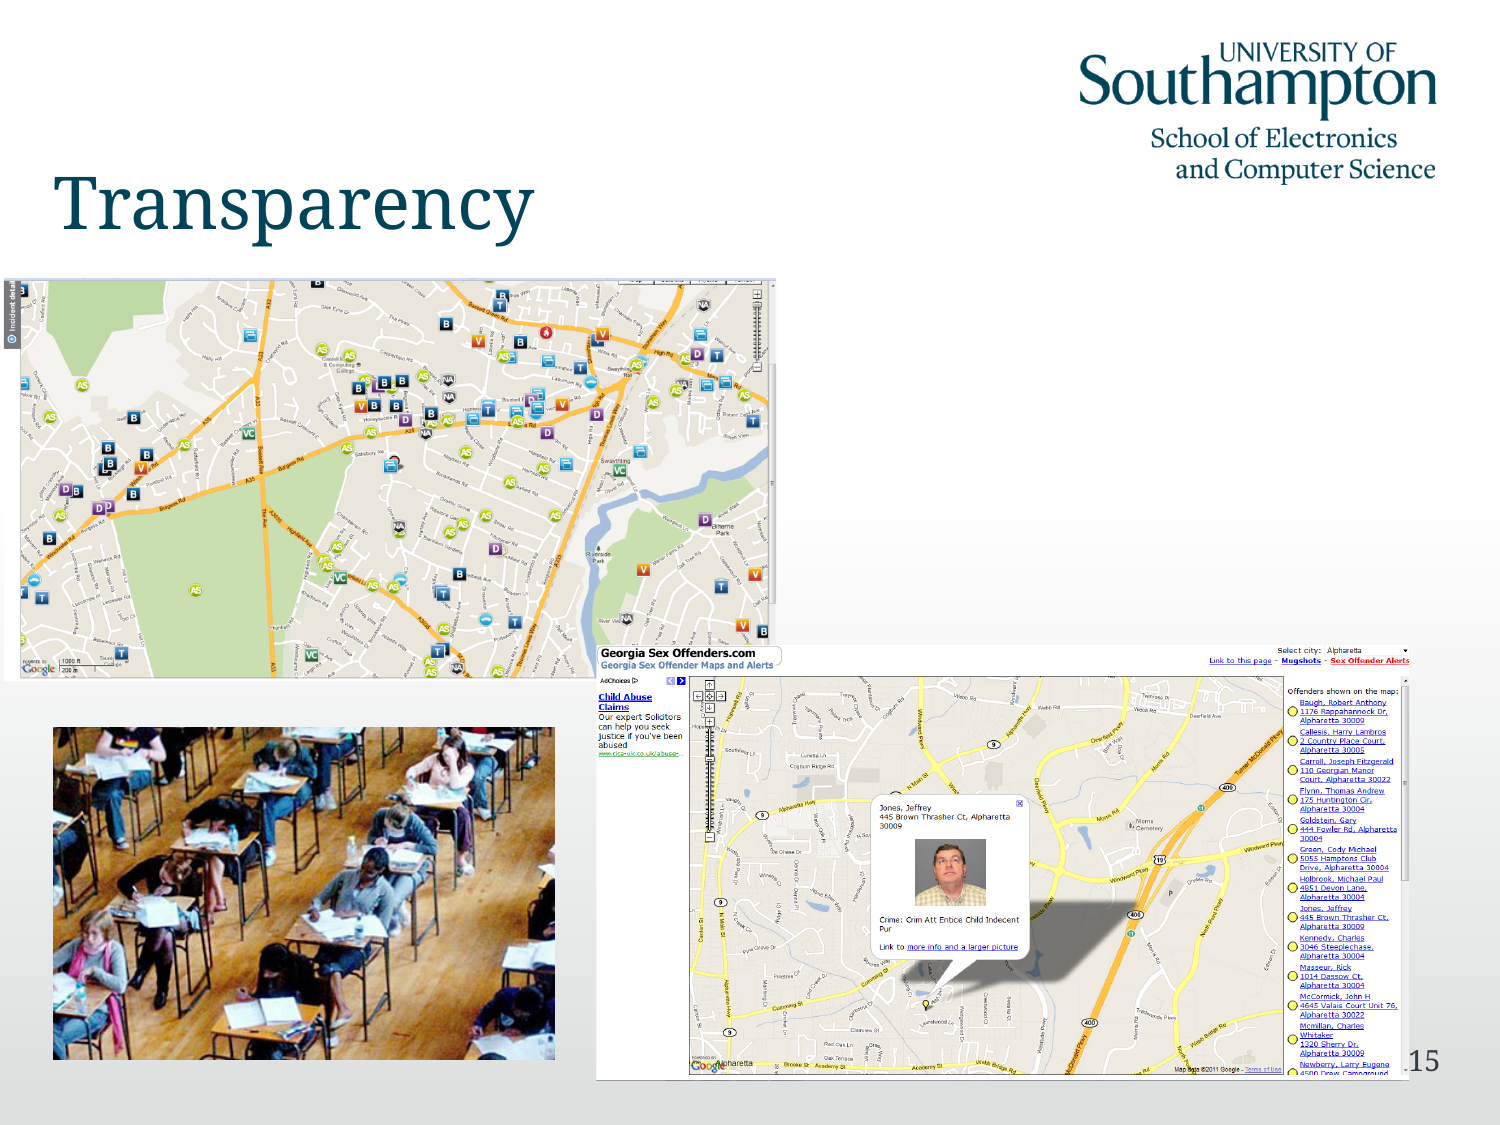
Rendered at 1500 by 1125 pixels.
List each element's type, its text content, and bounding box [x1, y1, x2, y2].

picture [1242, 42, 1251, 53]
picture [1080, 71, 1103, 101]
title Transparency [53, 148, 1447, 256]
picture [52, 727, 555, 1061]
picture [1080, 42, 1437, 148]
slide_number 15 [1128, 1034, 1441, 1110]
picture [3, 278, 1410, 1082]
